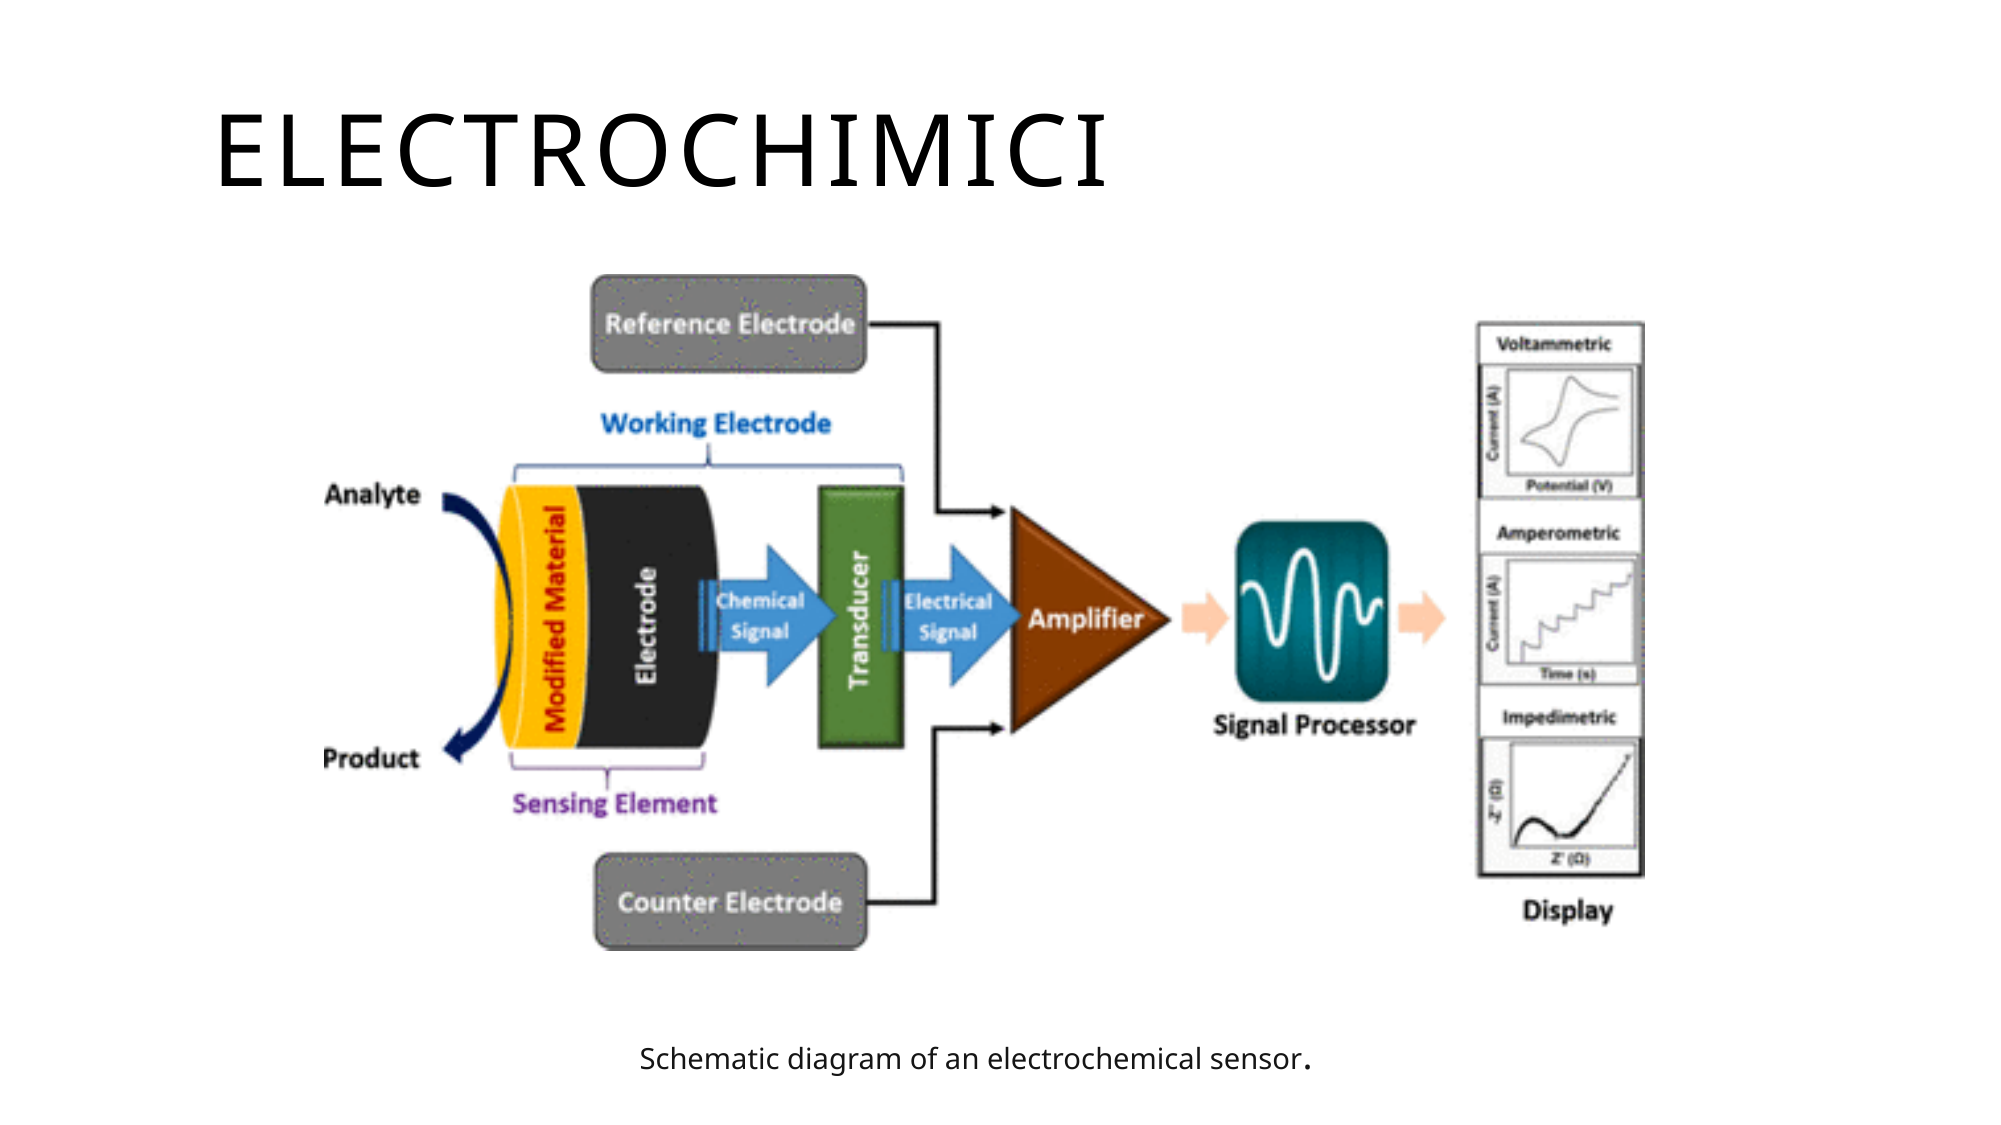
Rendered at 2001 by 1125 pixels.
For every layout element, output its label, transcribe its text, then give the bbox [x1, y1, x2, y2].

text_box Schematic diagram of an electrochemical sensor. [624, 1024, 1375, 1085]
title Electrochimici [212, 99, 1824, 306]
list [324, 274, 1645, 951]
